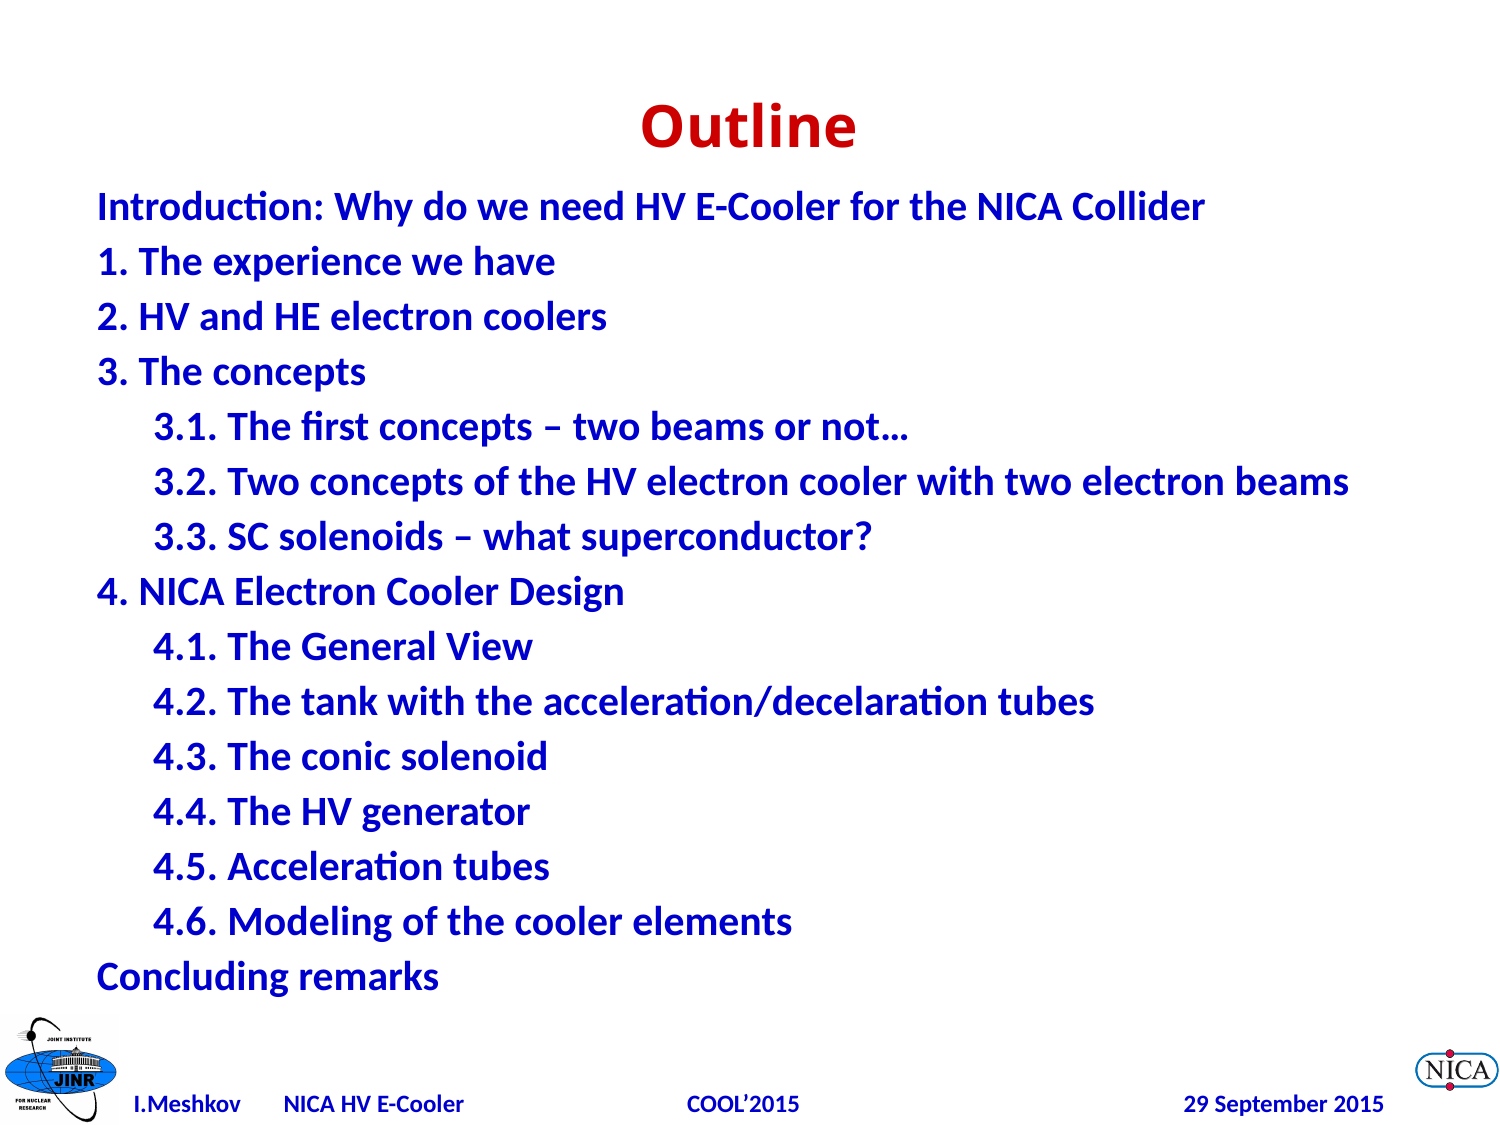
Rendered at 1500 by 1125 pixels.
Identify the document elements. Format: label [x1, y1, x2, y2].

text_box [81, 81, 1456, 1012]
text_box [0, 1014, 1499, 1125]
